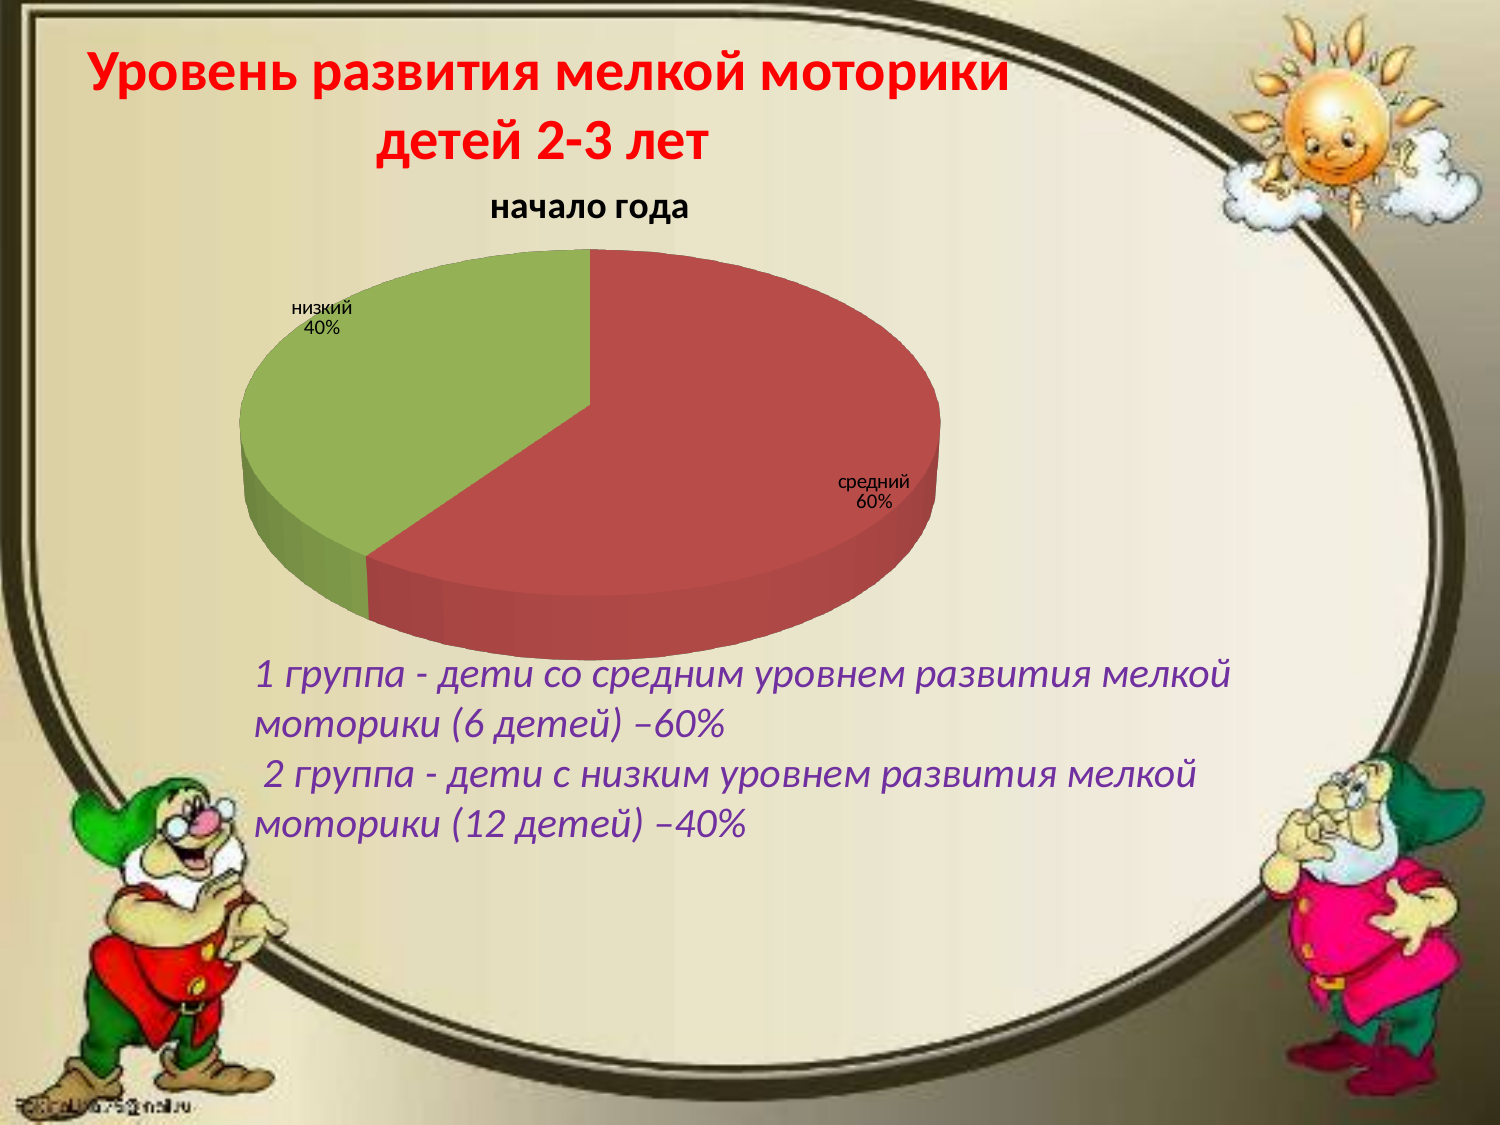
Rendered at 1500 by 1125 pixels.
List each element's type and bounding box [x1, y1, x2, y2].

chart [147, 160, 1033, 671]
picture [0, 0, 1500, 1125]
